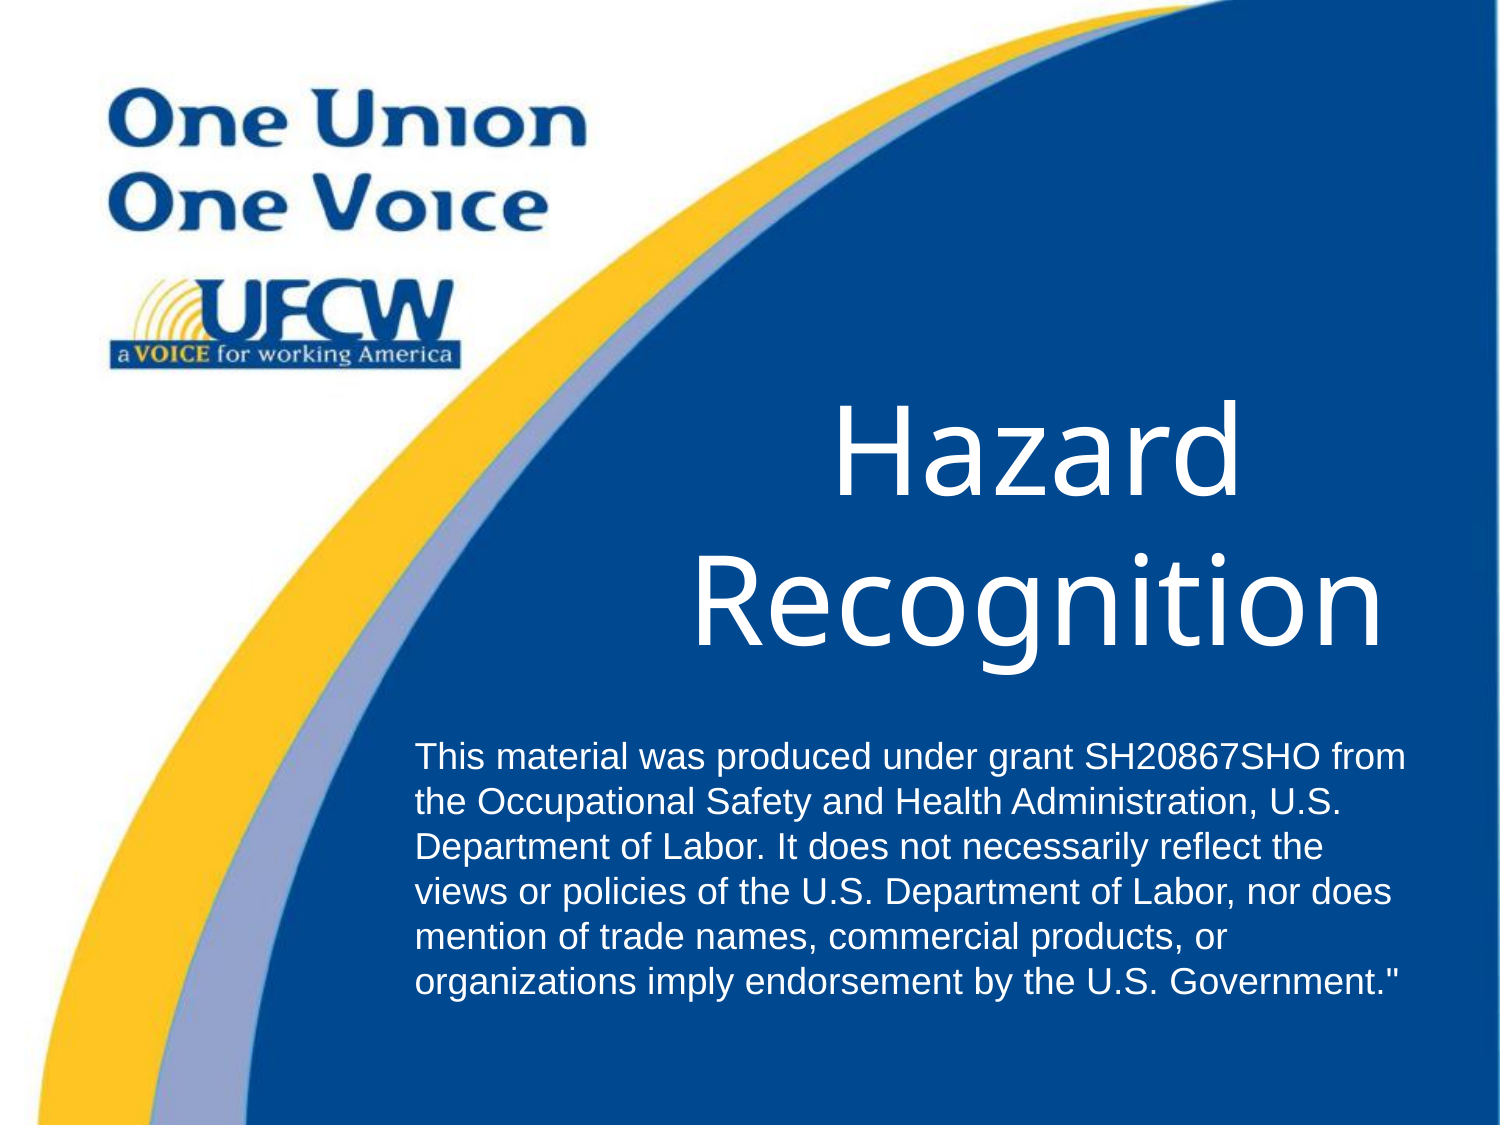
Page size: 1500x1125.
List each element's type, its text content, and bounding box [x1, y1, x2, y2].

text_box This material was produced under grant SH20867SHO from the Occupational Safety and Health Administration, U.S. Department of Labor. It does not necessarily reflect the views or policies of the U.S. Department of Labor, nor does mention of trade names, commercial products, or organizations imply endorsement by the U.S. Government." [399, 724, 1450, 1010]
title Hazard Recognition [575, 399, 1500, 642]
picture [0, 0, 1500, 1125]
